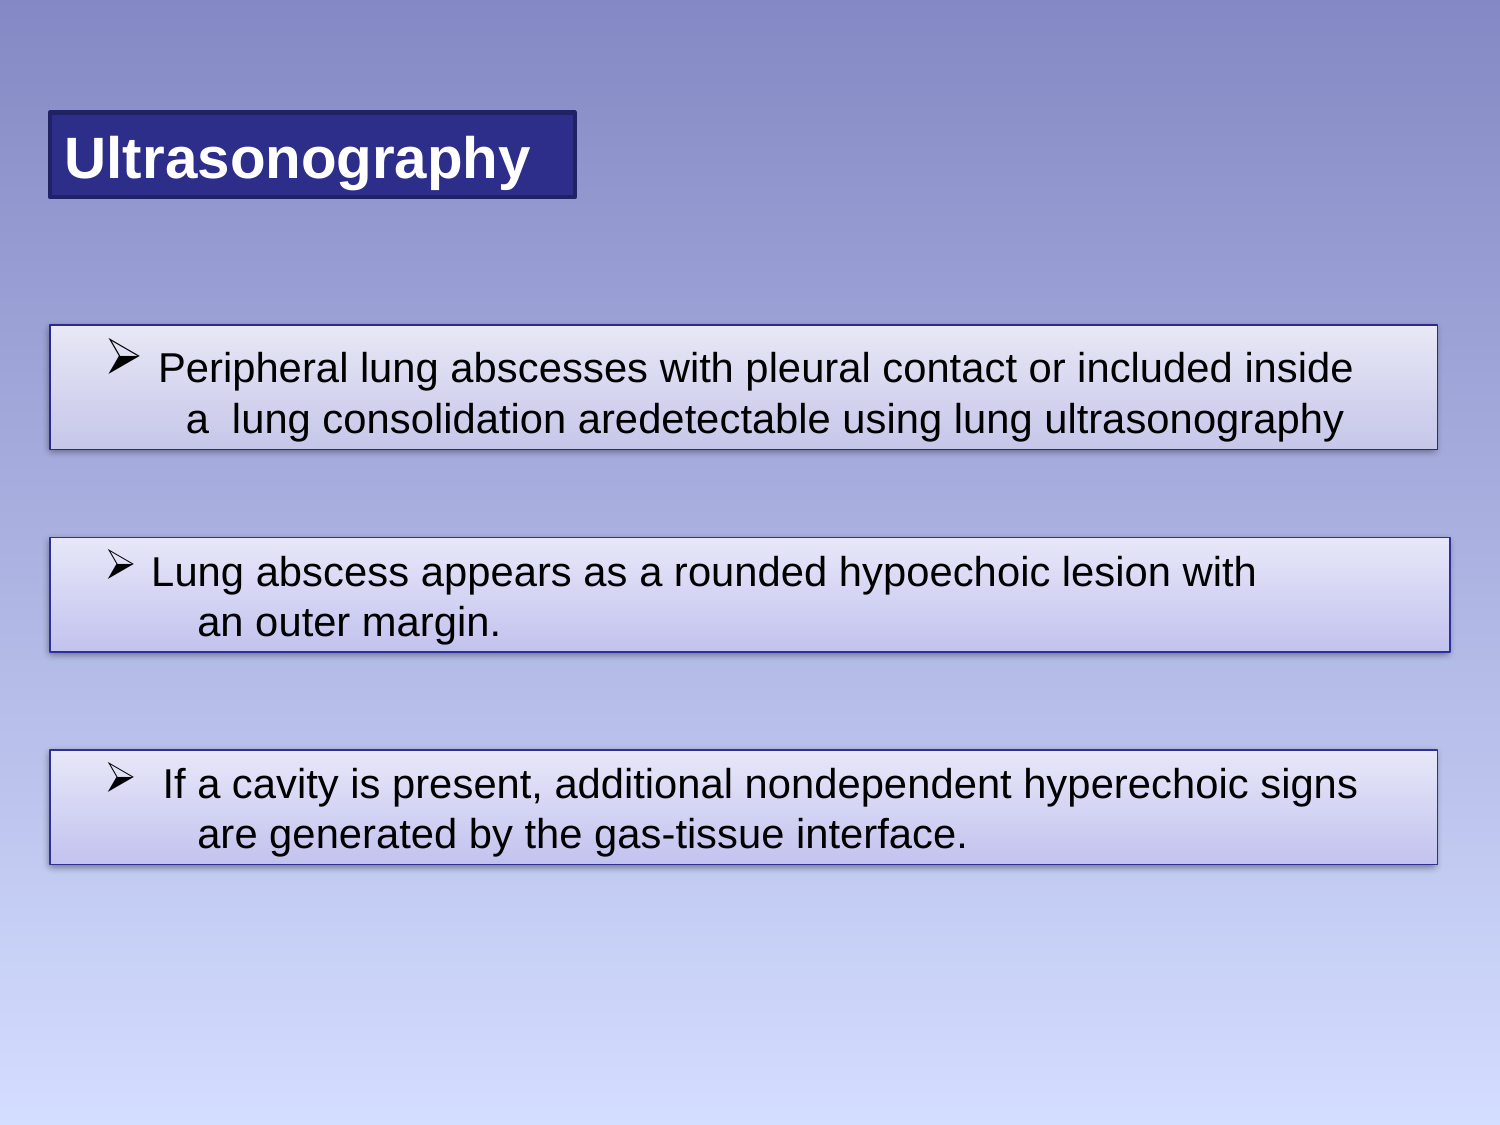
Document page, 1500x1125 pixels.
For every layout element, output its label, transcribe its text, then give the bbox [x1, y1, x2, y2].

text_box If a cavity is present, additional nondependent hyperechoic signs are generated by the gas-tissue interface. [49, 749, 1438, 865]
text_box Ultrasonography [48, 110, 577, 199]
text_box Lung abscess appears as a rounded hypoechoic lesion with an outer margin. [49, 537, 1451, 653]
text_box Peripheral lung abscesses with pleural contact or included inside a lung consolidation aredetectable using lung ultrasonography [49, 324, 1438, 450]
